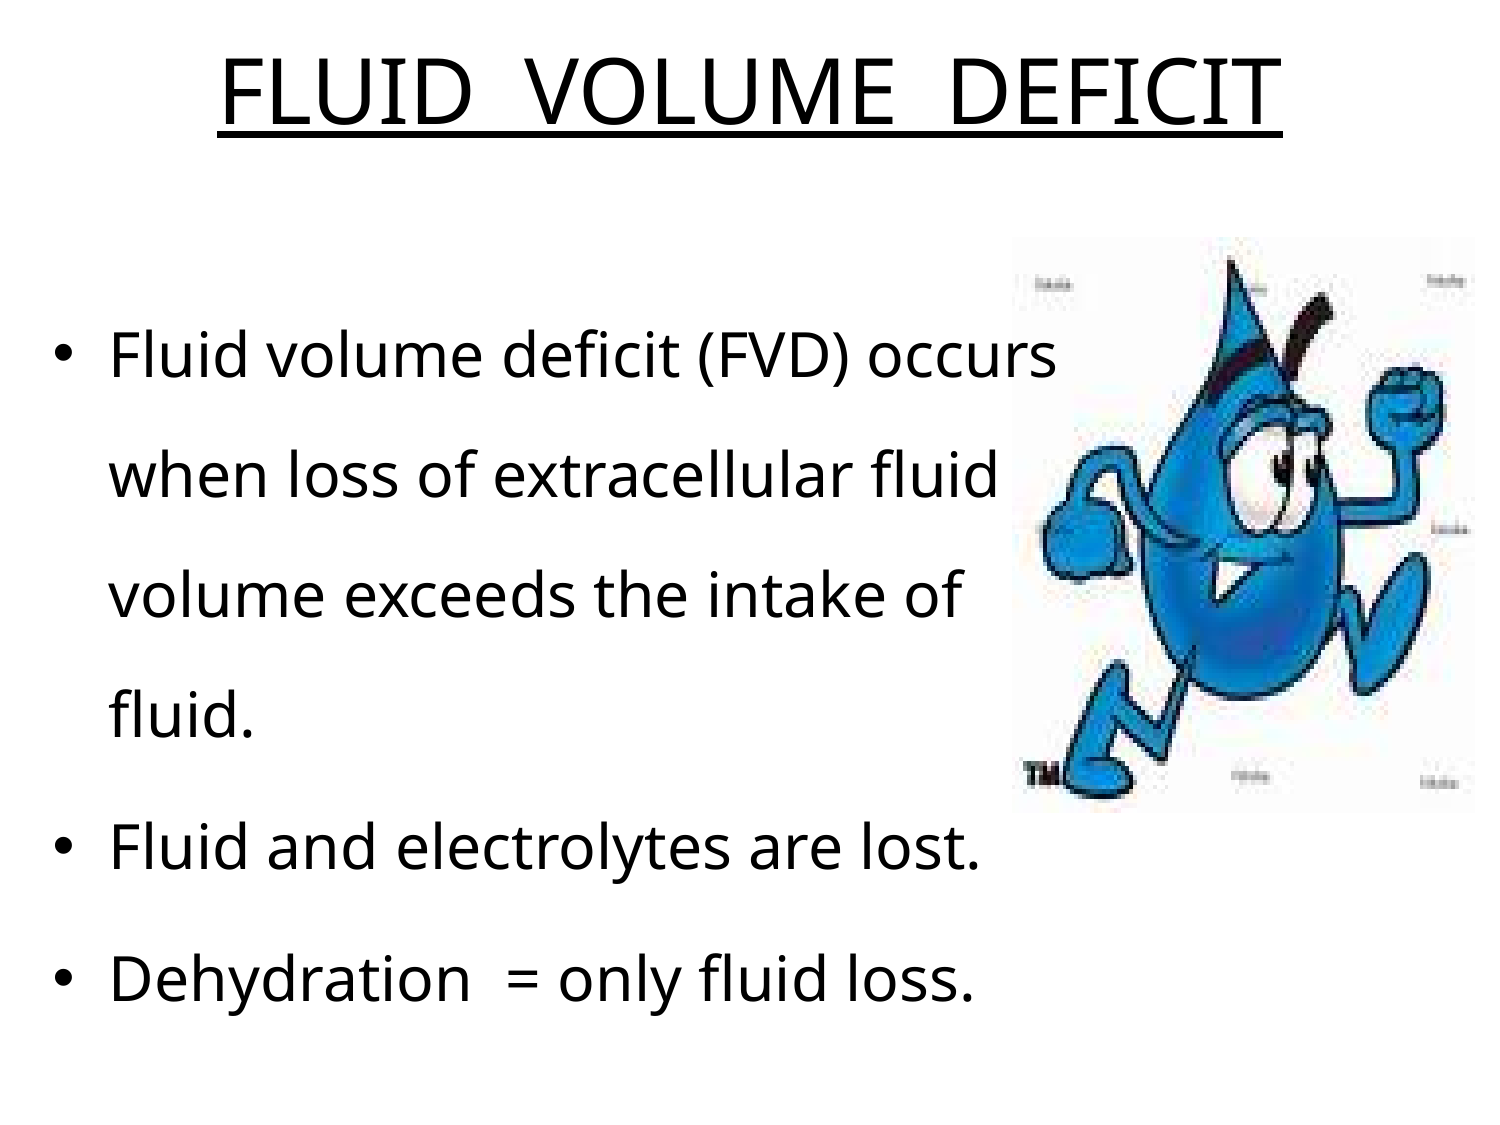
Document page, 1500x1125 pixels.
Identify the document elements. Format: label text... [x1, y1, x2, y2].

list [1012, 237, 1476, 813]
title FLUID VOLUME DEFICIT [75, 0, 1425, 175]
list Fluid volume deficit (FVD) occurs when loss of extracellular fluid volume exceeds the intake of fluid. Fluid and electrolytes are lost. Dehydration = only fluid loss. [37, 262, 1125, 1075]
